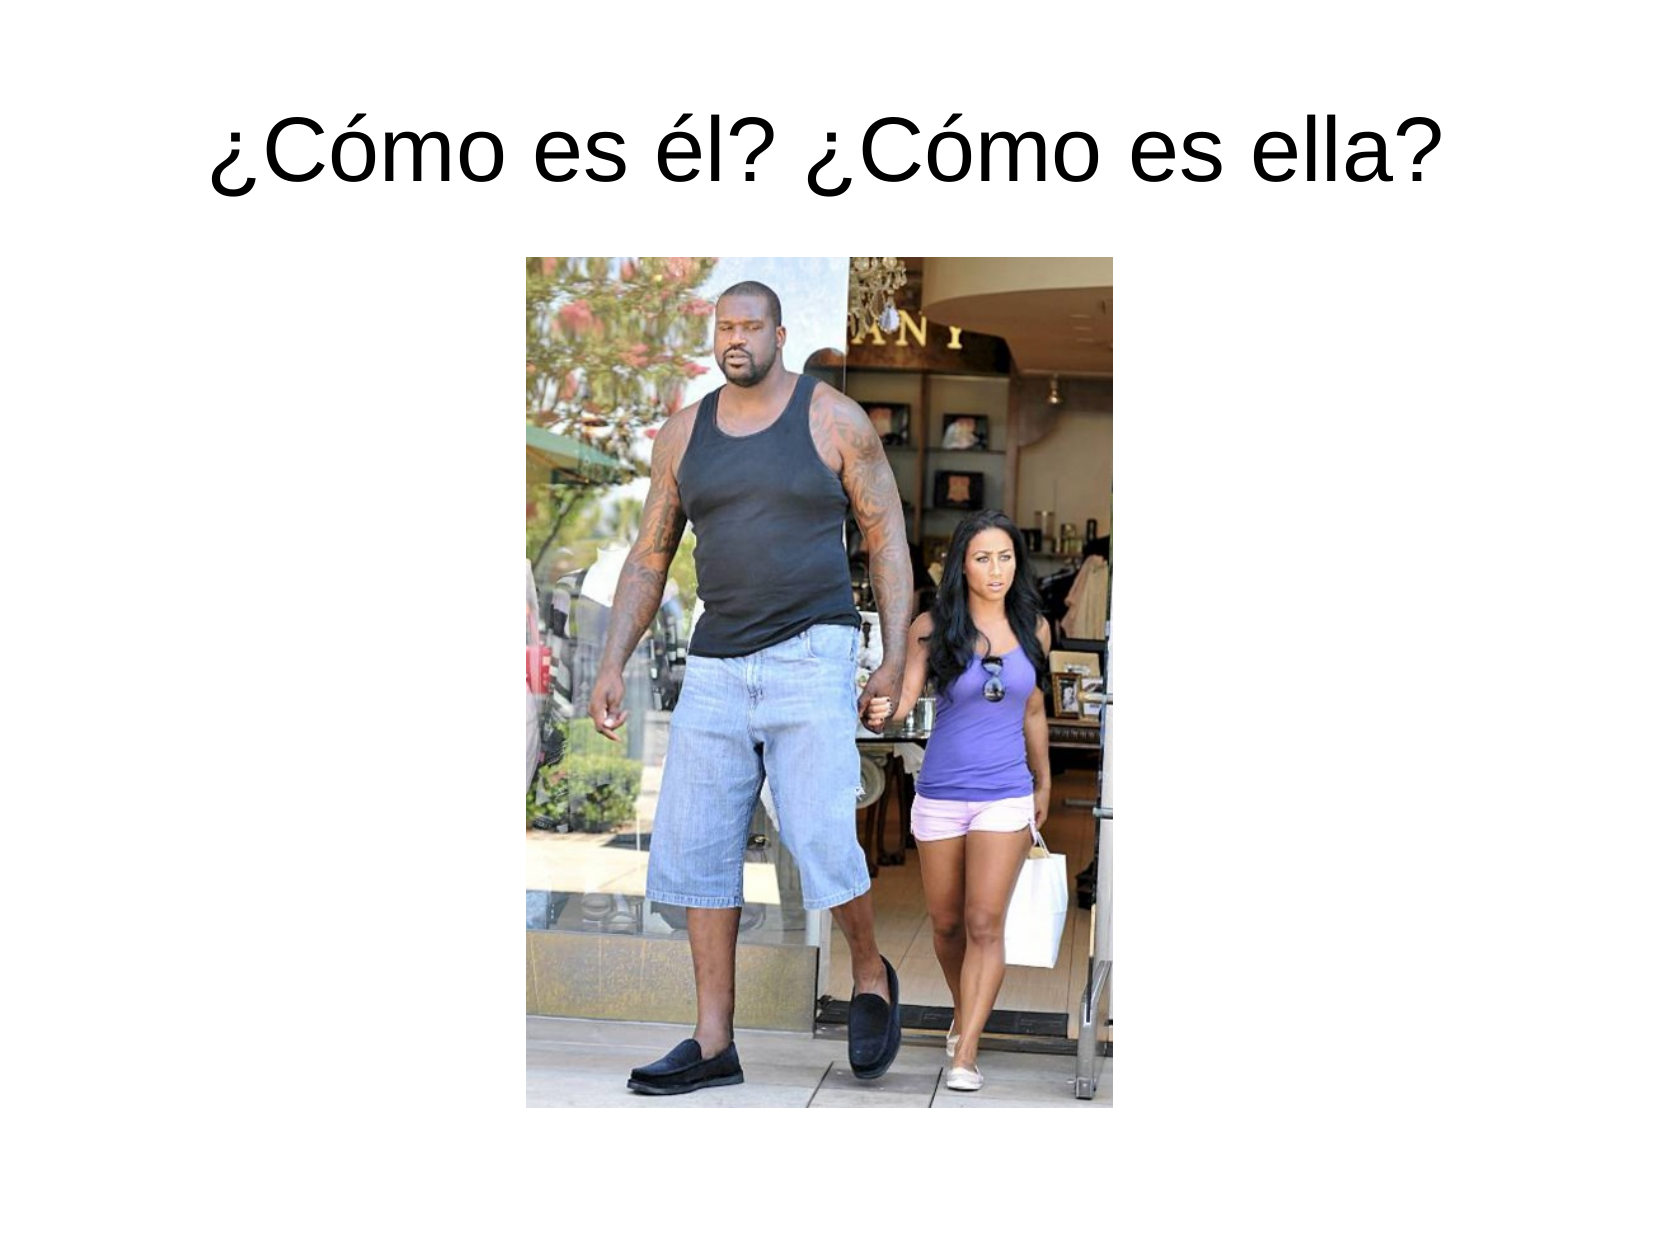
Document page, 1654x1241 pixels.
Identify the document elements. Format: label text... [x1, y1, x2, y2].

title ¿Cómo es él? ¿Cómo es ella? [82, 49, 1571, 257]
picture [526, 257, 1113, 1108]
